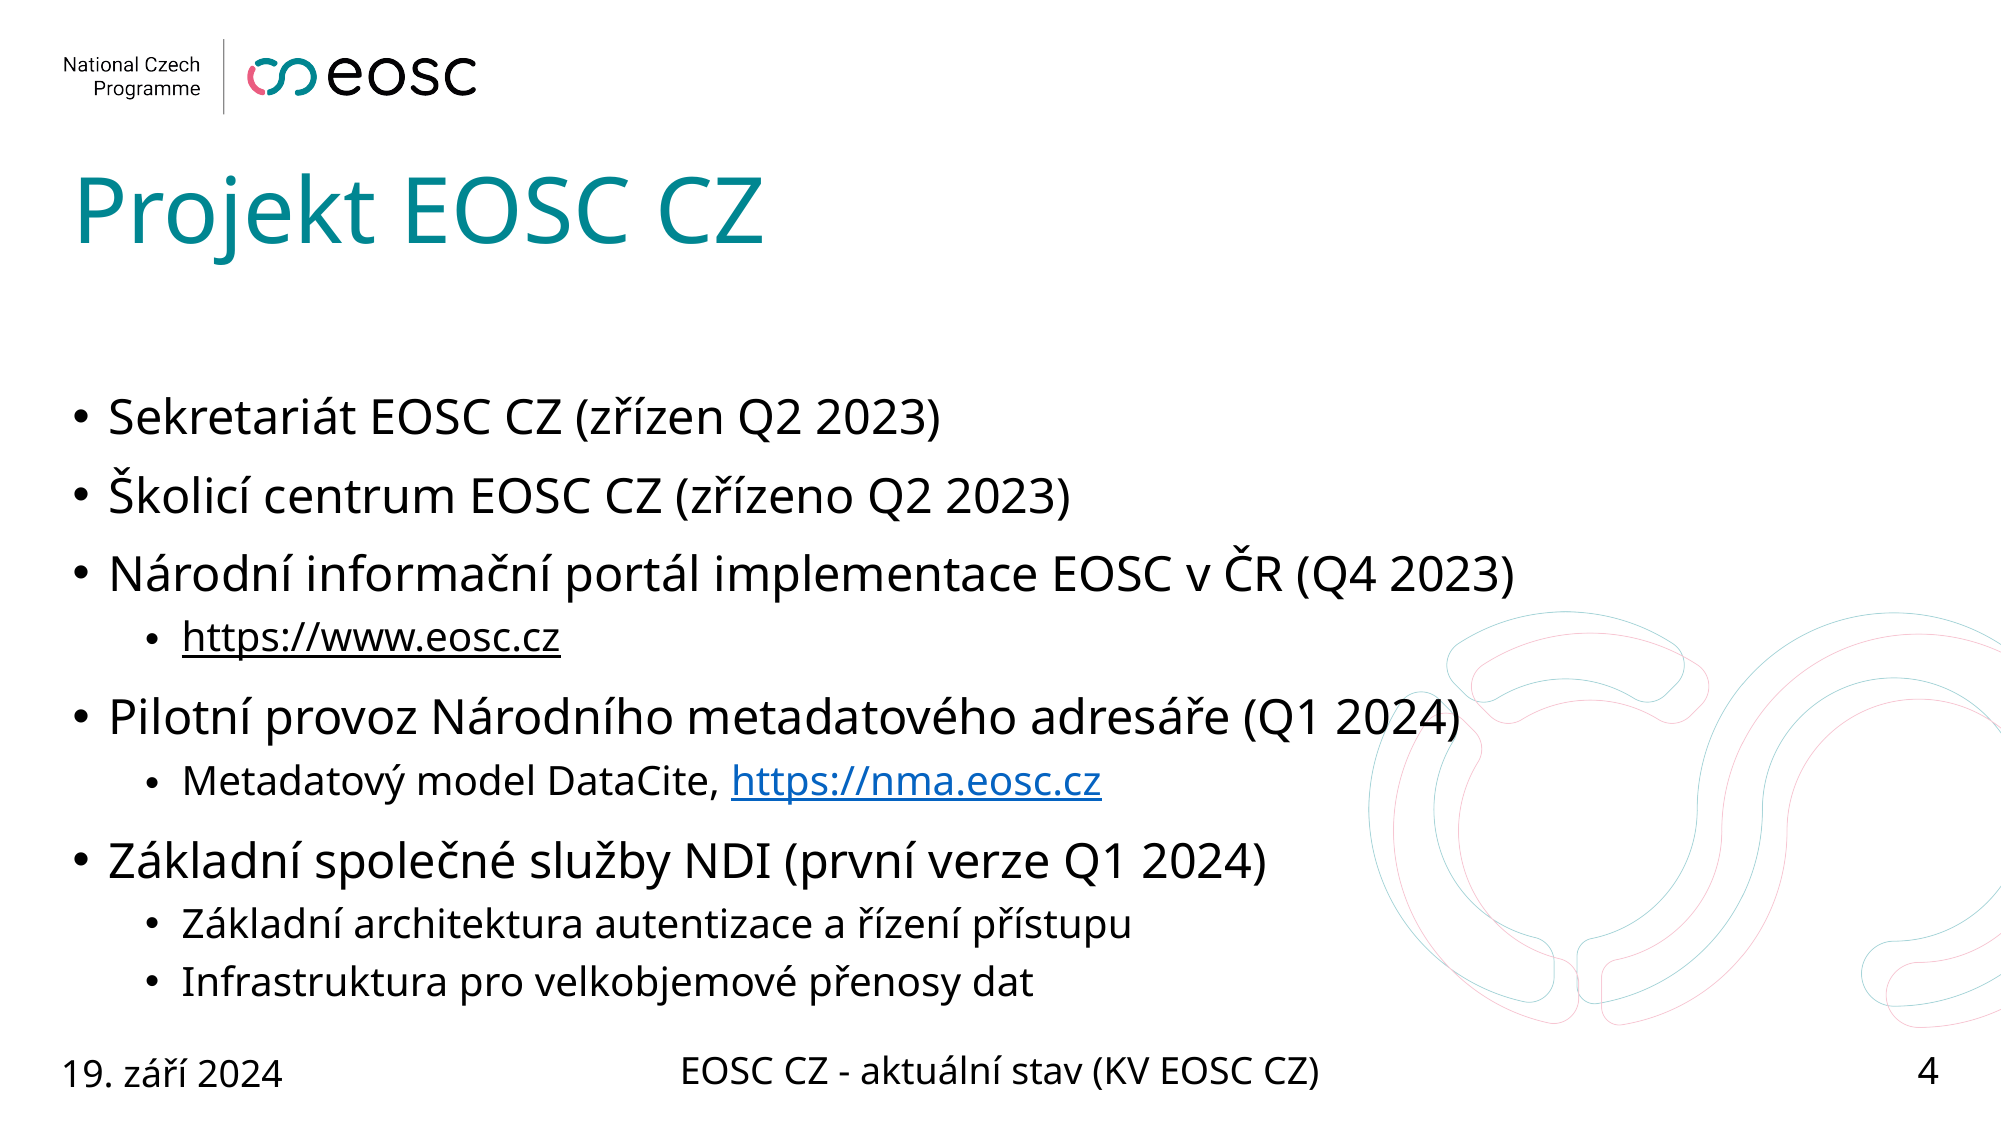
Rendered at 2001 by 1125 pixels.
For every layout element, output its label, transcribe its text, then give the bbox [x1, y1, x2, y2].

footer EOSC CZ - aktuální stav (KV EOSC CZ) [436, 1042, 1564, 1103]
list Sekretariát EOSC CZ (zřízen Q2 2023) Školicí centrum EOSC CZ (zřízeno Q2 2023) Národní informační portál implementace EOSC v ČR (Q4 2023) https://www.eosc.cz Pilotní provoz Národního metadatového adresáře (Q1 2024) Metadatový model DataCite, https://nma.eosc.cz Základní společné služby NDI (první verze Q1 2024) Základní architektura autentizace a řízení přístupu Infrastruktura pro velkobjemové přenosy dat [57, 378, 1863, 1014]
slide_number 19. září 2024 [45, 1042, 406, 1103]
title Projekt EOSC CZ [57, 156, 1863, 364]
picture [35, 28, 505, 124]
slide_number 4 [1594, 1042, 1955, 1103]
